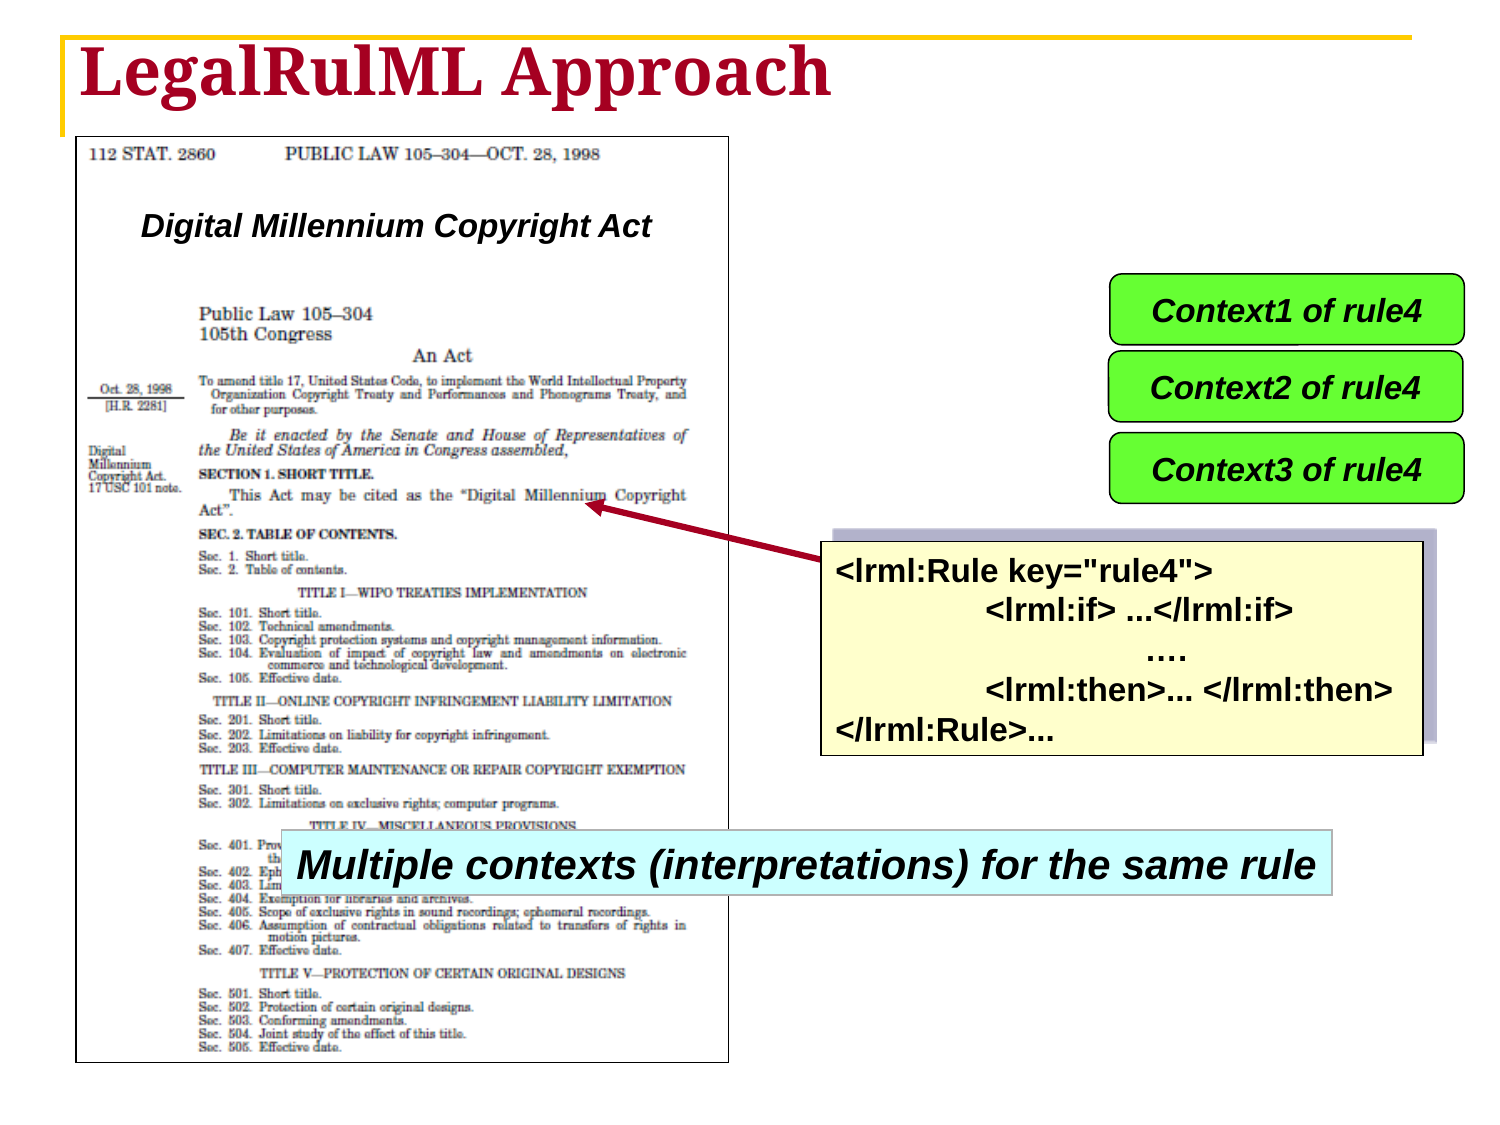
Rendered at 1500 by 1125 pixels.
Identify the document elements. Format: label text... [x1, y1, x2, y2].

text_box Context1 of rule4 [1109, 273, 1465, 345]
picture [76, 136, 729, 1063]
text_box LegalRulML Approach [64, 21, 1415, 208]
text_box Context3 of rule4 [1109, 432, 1465, 504]
text_box Multiple contexts (interpretations) for the same rule [733, 830, 1332, 895]
text_box <lrml:Rule key="rule4"> <lrml:if> ...</lrml:if> …. <lrml:then>... </lrml:then> </lrml:Rule>... [820, 541, 1424, 756]
text_box Context2 of rule4 [1108, 350, 1463, 422]
